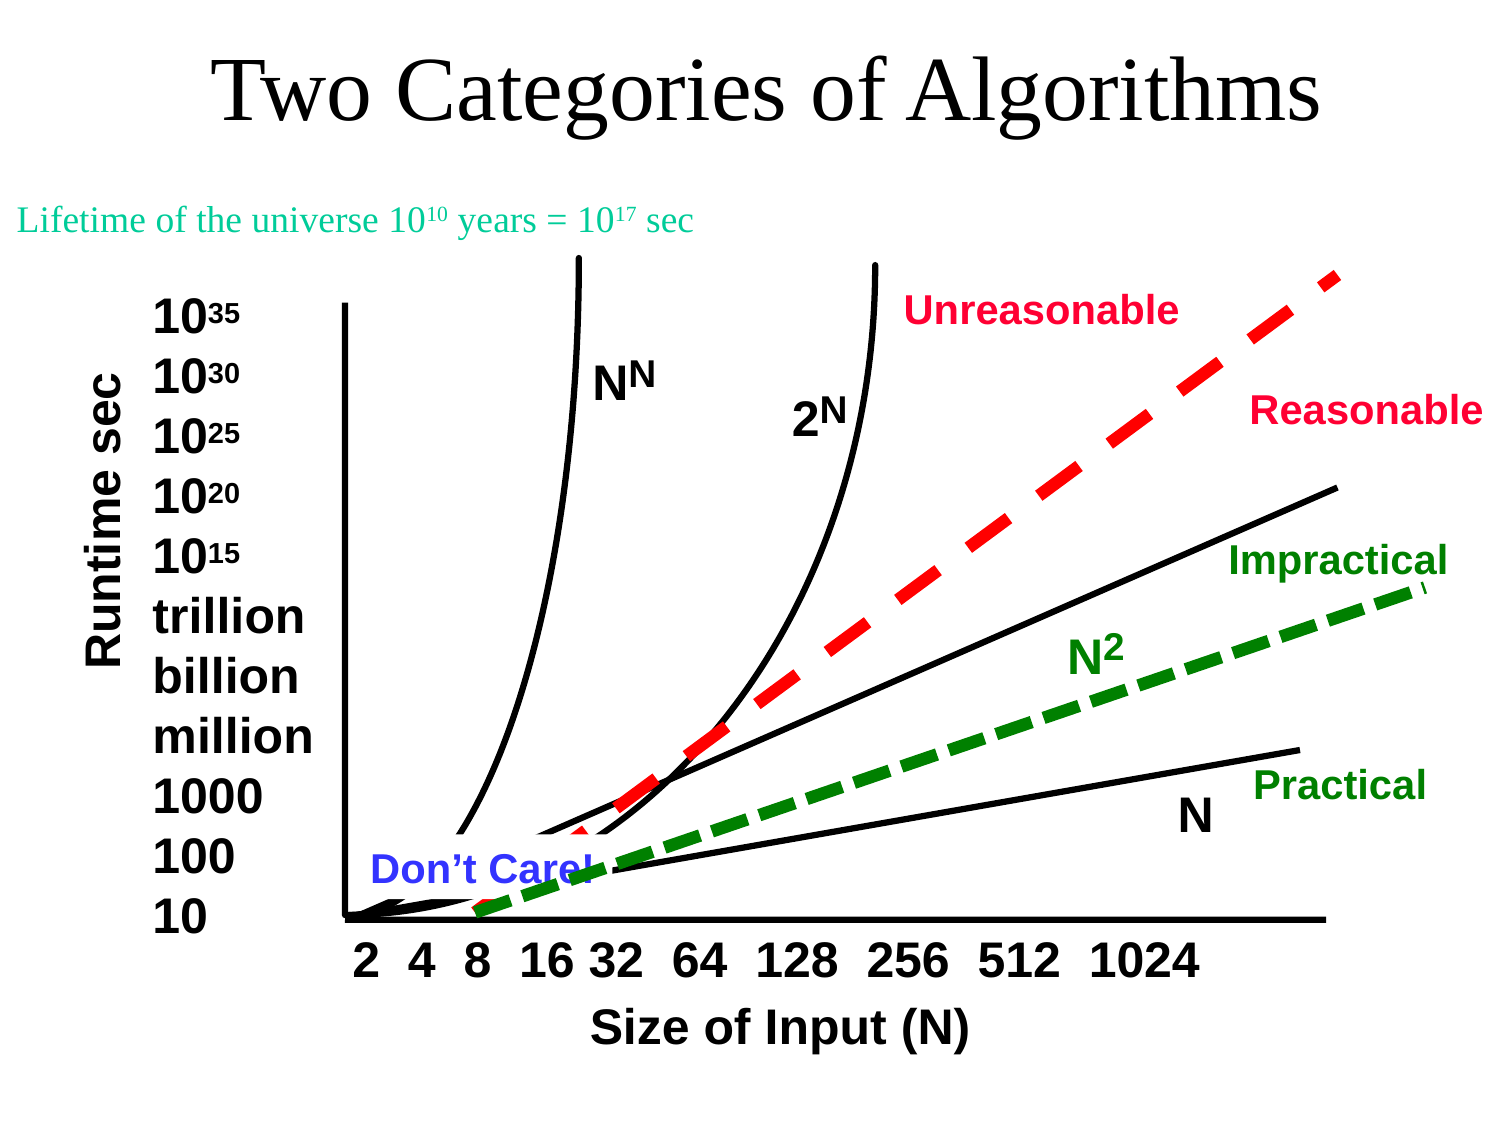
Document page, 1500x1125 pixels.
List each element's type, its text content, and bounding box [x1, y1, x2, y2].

title Two Categories of Algorithms [195, 24, 1340, 222]
text_box 1035 1030 1025 1020 1015 trillion billion million 1000 100 10 [137, 275, 329, 952]
text_box Runtime sec [62, 357, 138, 685]
text_box Unreasonable [888, 275, 1195, 340]
text_box NN [577, 326, 672, 422]
text_box Size of Input (N) [574, 987, 986, 1063]
text_box Impractical [1213, 525, 1464, 590]
text_box 2N [776, 362, 863, 458]
text_box N [1162, 774, 1229, 850]
text_box 2 4 8 16 32 64 128 256 512 1024 [337, 920, 1216, 996]
text_box Don’t Care! [355, 834, 613, 900]
text_box [349, 258, 579, 916]
text_box [461, 265, 876, 834]
text_box Practical [1238, 750, 1443, 815]
text_box Reasonable [1234, 375, 1499, 440]
text_box N2 [1051, 599, 1140, 695]
text_box Lifetime of the universe 1010 years = 1017 sec [1, 187, 719, 248]
text_box [362, 900, 459, 915]
text_box [345, 265, 349, 916]
